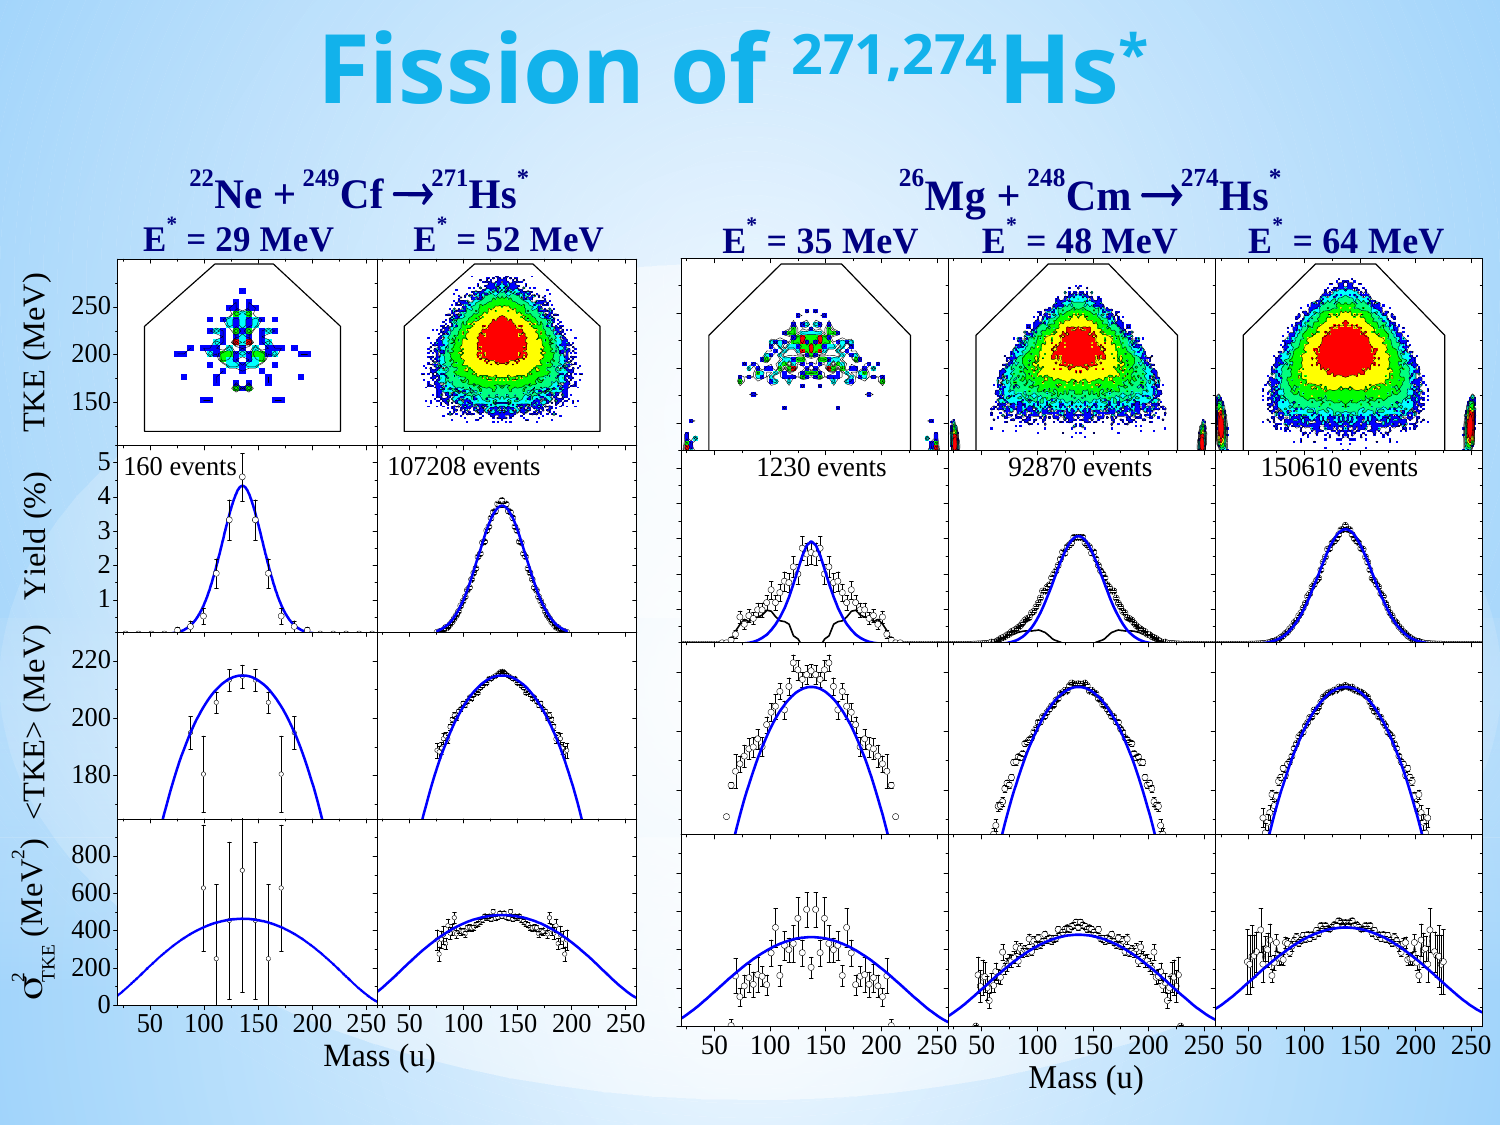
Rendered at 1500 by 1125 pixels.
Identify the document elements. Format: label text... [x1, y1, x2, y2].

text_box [674, 160, 1497, 1099]
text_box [3, 160, 651, 1078]
text_box Fission of 271,274Hs* [0, 0, 1467, 188]
